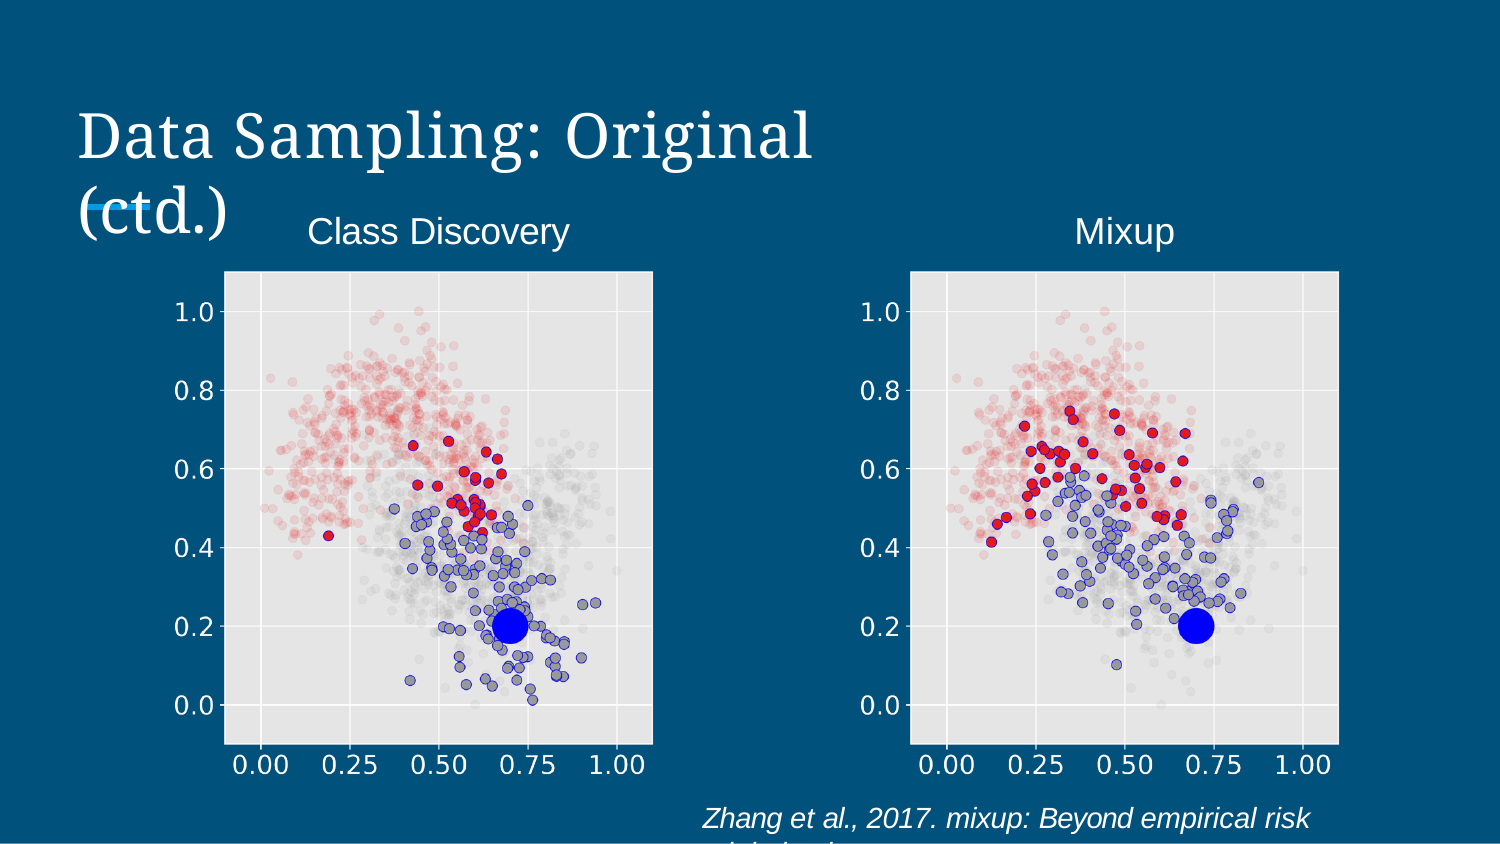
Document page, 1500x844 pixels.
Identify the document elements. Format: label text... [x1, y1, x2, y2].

text_box Zhang et al., 2017. mixup: Beyond empirical risk minimization. [700, 797, 1487, 844]
text_box Class Discovery [304, 204, 573, 252]
title Data Sampling: Original (ctd.) [75, 94, 940, 247]
text_box Mixup [1072, 204, 1179, 252]
text_box [129, 266, 685, 823]
text_box [815, 266, 1371, 797]
